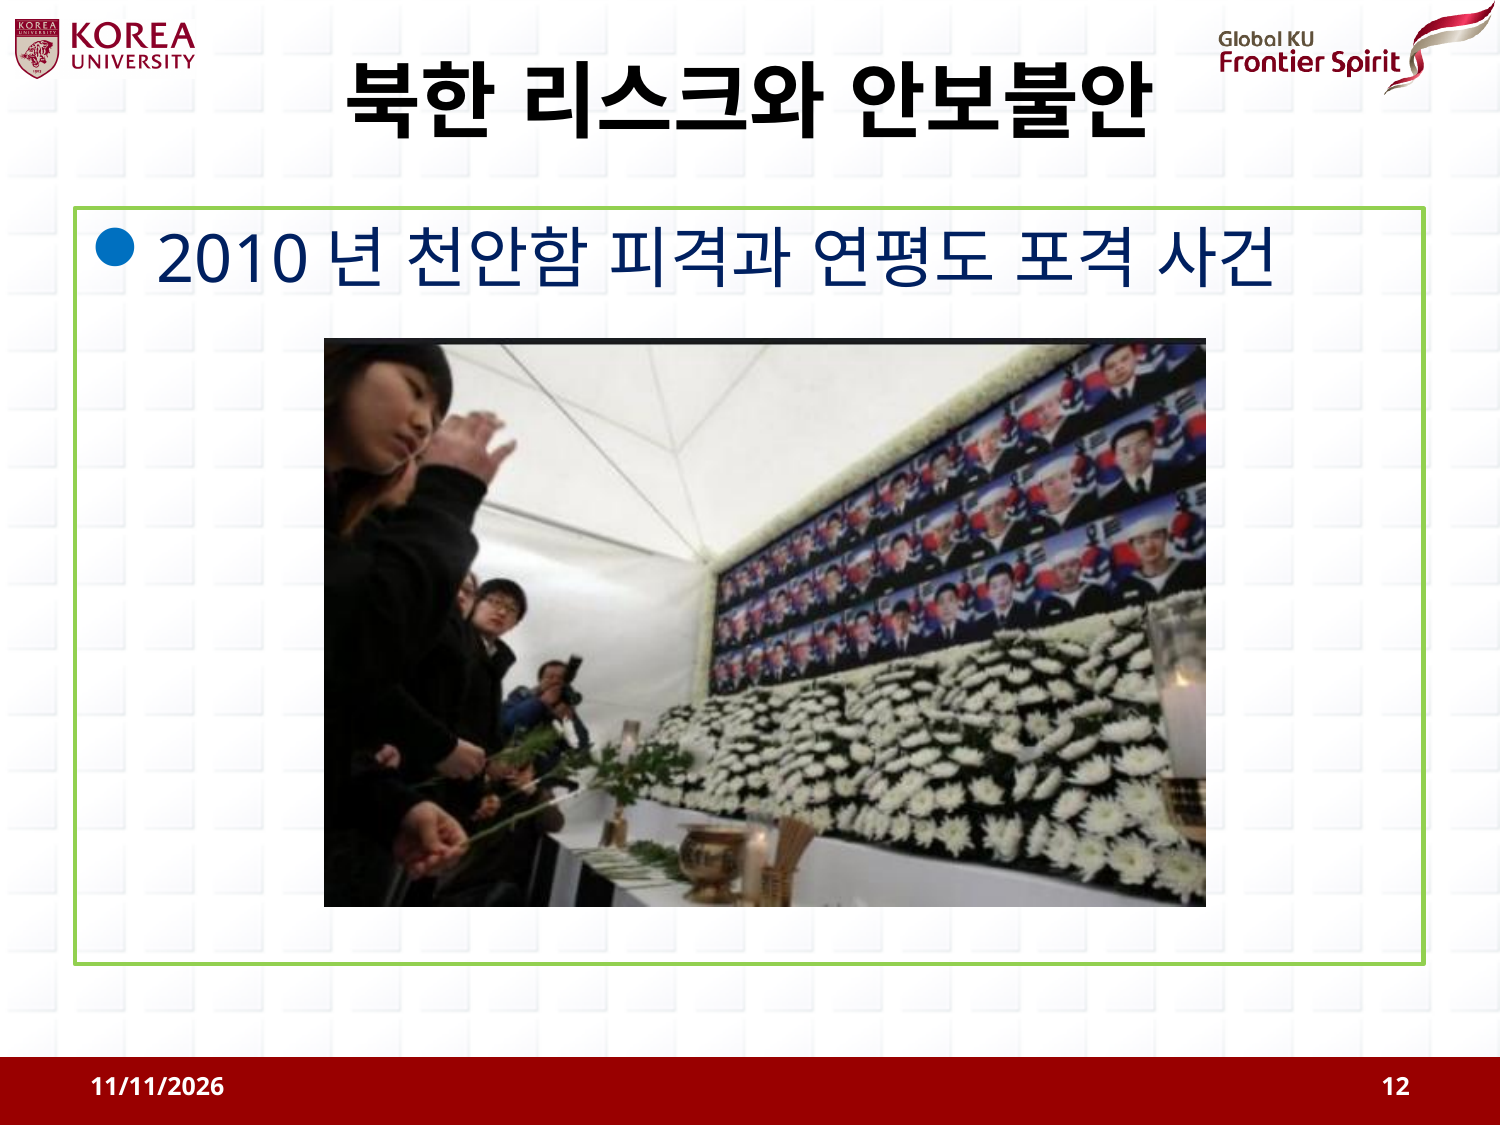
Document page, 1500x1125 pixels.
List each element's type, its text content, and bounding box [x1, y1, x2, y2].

title 북한 리스크와 안보불안 [75, 23, 1425, 173]
list 2010년 천안함 피격과 연평도 포격 사건 [75, 208, 1424, 965]
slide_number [75, 1057, 425, 1118]
slide_number 12 [1074, 1057, 1425, 1118]
picture [0, 0, 1500, 1057]
